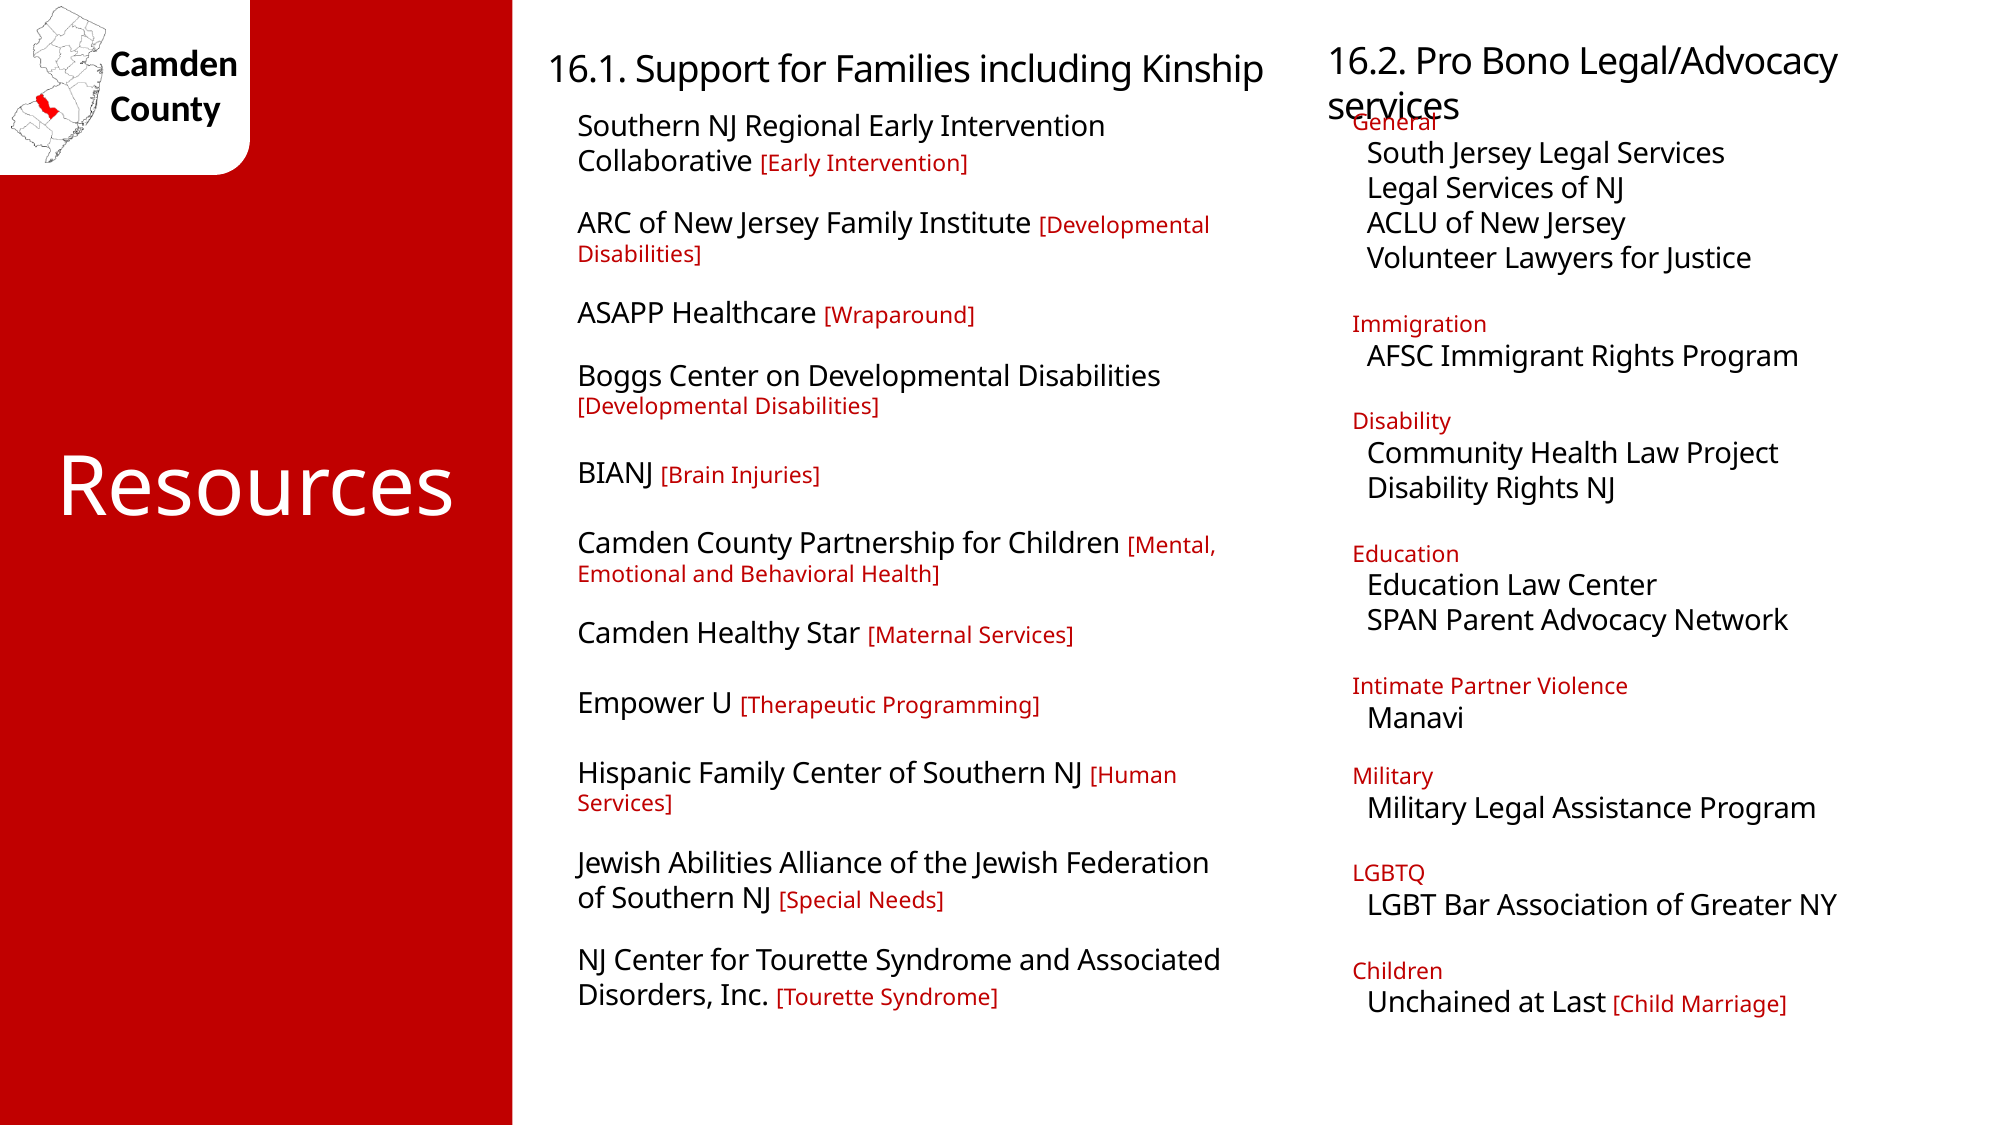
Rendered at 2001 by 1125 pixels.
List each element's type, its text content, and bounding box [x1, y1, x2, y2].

picture [11, 6, 106, 163]
text_box Southern NJ Regional Early Intervention Collaborative [Early Intervention] ARC of New Jersey Family Institute [Developmental Disabilities] ASAPP Healthcare [Wraparound] Boggs Center on Developmental Disabilities [Developmental Disabilities] BIANJ [Brain Injuries] Camden County Partnership for Children [Mental, Emotional and Behavioral Health] Camden Healthy Star [Maternal Services] Empower U [Therapeutic Programming] Hispanic Family Center of Southern NJ [Human Services] Jewish Abilities Alliance of the Jewish Federation of Southern NJ [Special Needs] NJ Center for Tourette Syndrome and Associated Disorders, Inc. [Tourette Syndrome] [562, 99, 1242, 1083]
text_box General South Jersey Legal Services Legal Services of NJ ACLU of New Jersey Volunteer Lawyers for Justice Immigration AFSC Immigrant Rights Program Disability Community Health Law Project Disability Rights NJ Education Education Law Center SPAN Parent Advocacy Network Intimate Partner Violence Manavi Military Military Legal Assistance Program LGBTQ LGBT Bar Association of Greater NY Children Unchained at Last [Child Marriage] [1337, 99, 1975, 1015]
